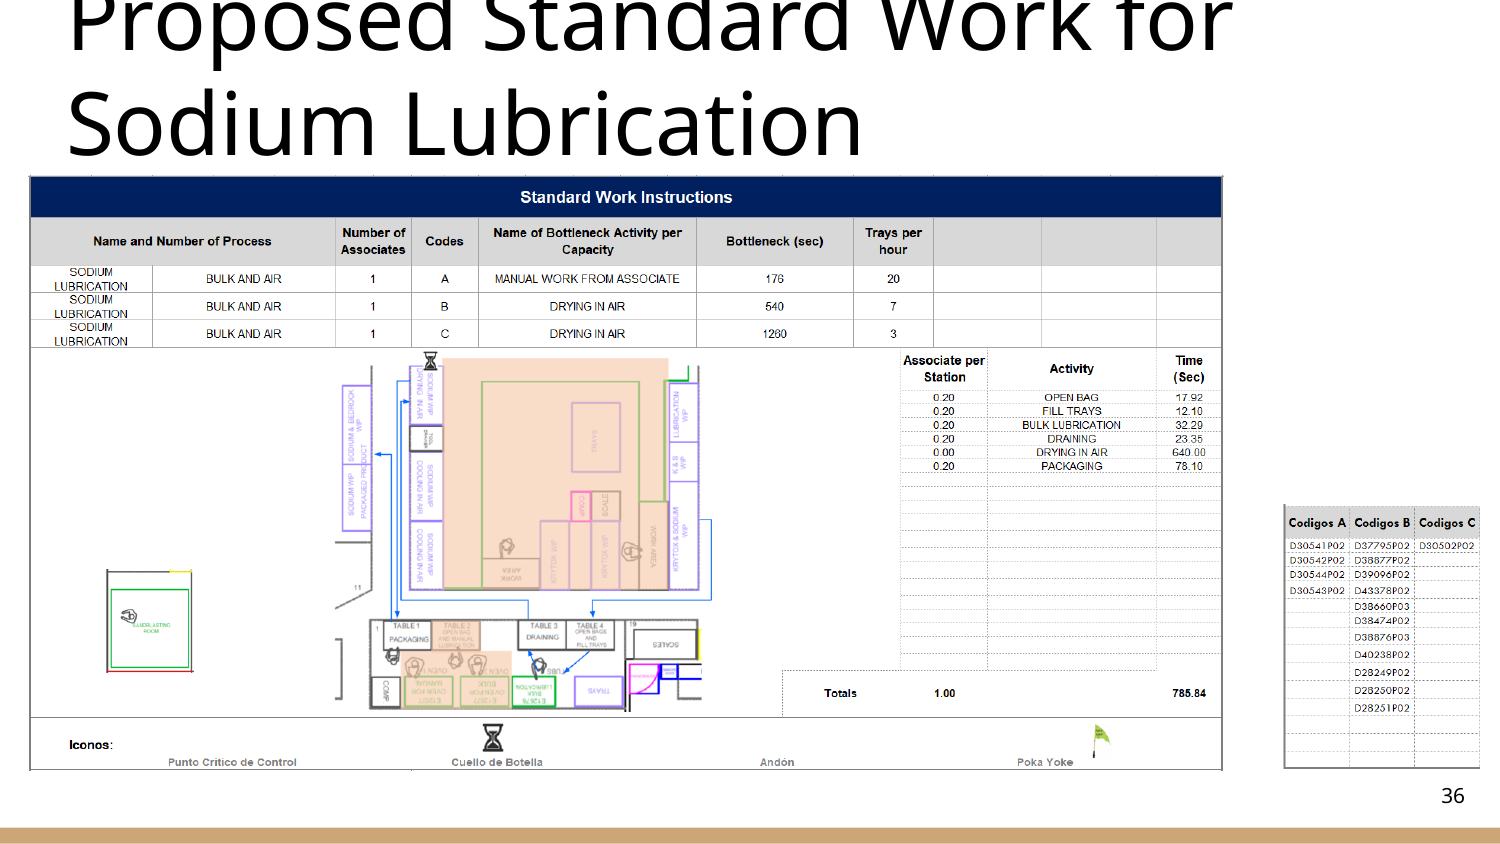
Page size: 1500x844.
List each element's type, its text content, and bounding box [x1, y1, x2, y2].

picture [1281, 503, 1481, 771]
slide_number ‹#› [1389, 778, 1480, 830]
title Proposed Standard Work for Sodium Lubrication [51, 51, 1449, 189]
picture [28, 175, 1224, 771]
